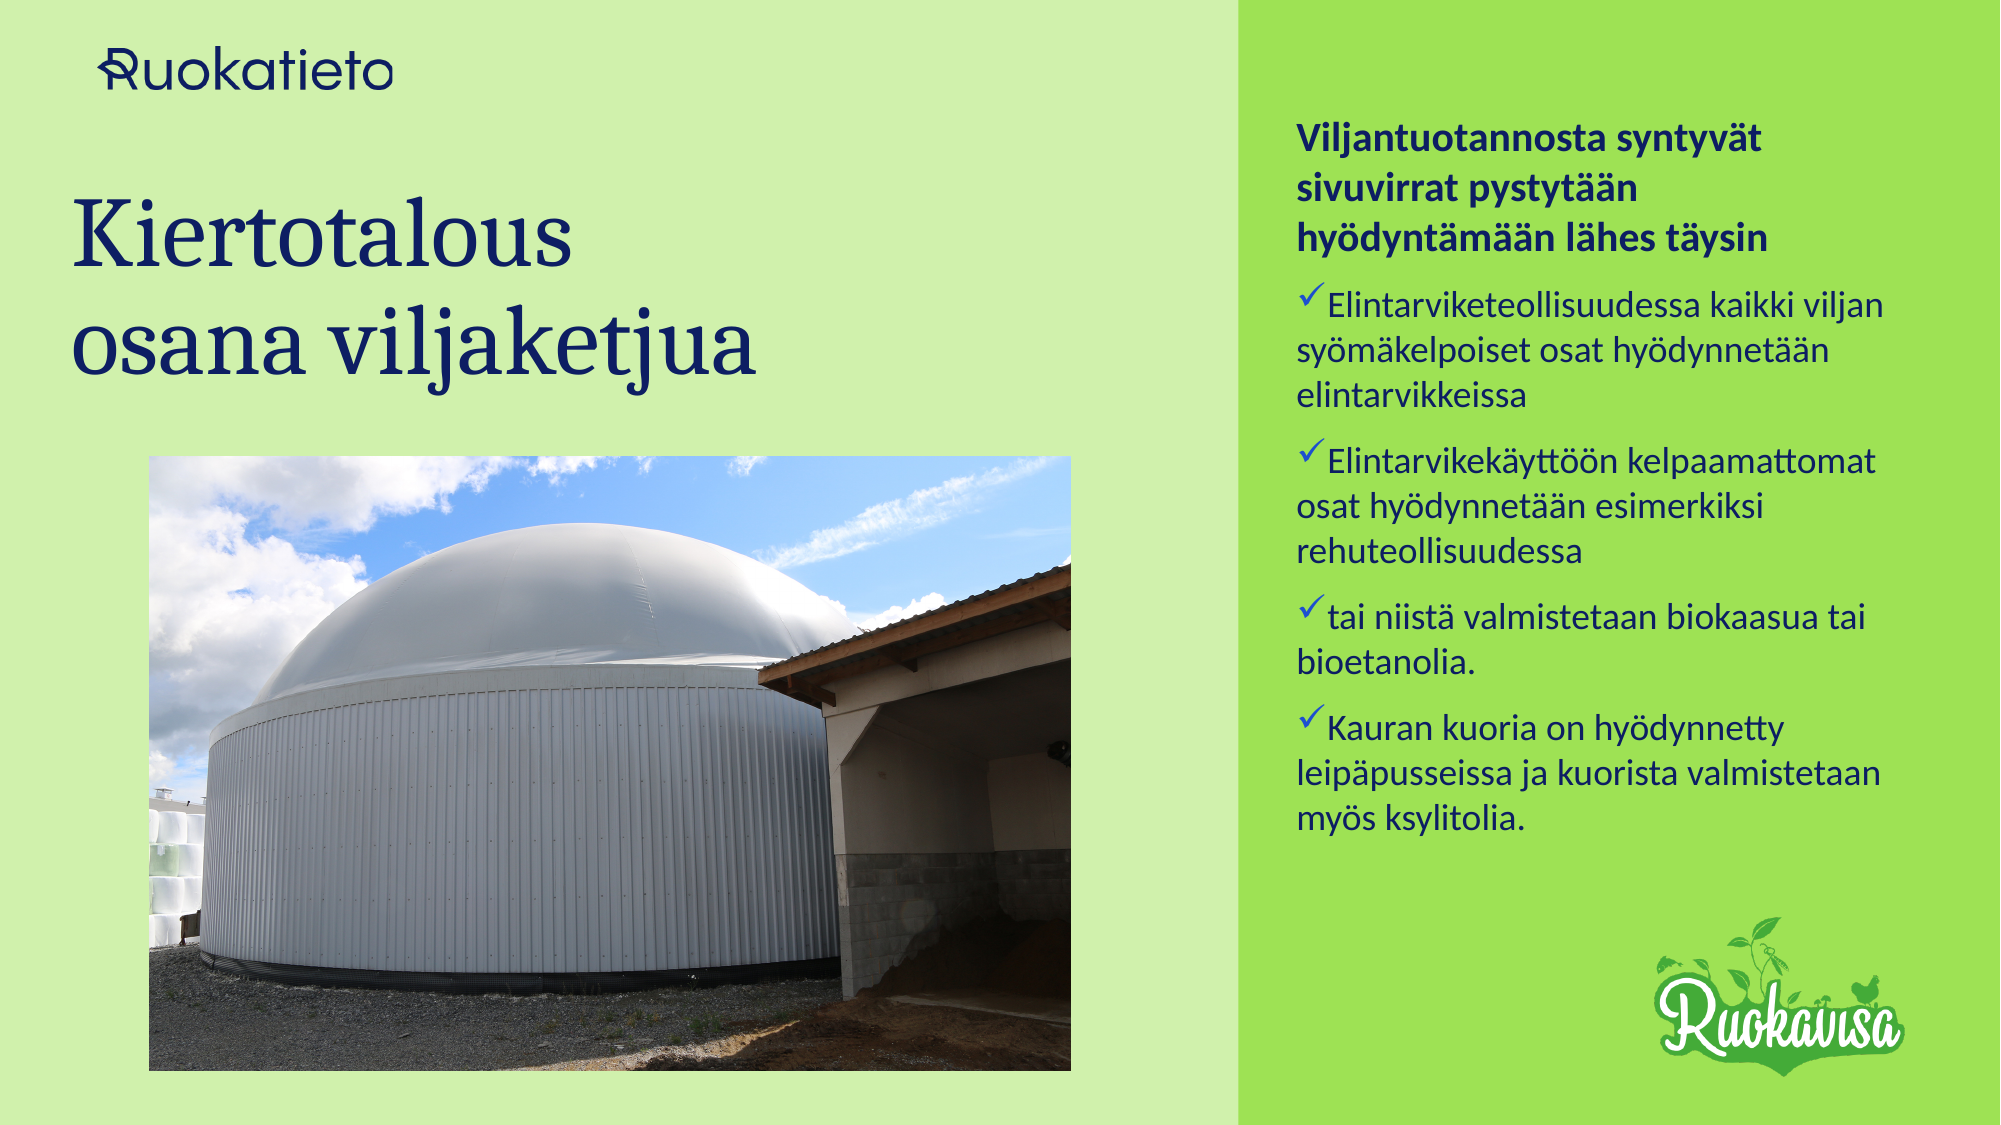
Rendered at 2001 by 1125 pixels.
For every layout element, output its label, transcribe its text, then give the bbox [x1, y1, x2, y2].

text_box Kiertotalous osana viljaketjua [56, 172, 1173, 388]
text_box [1237, 0, 2000, 1125]
picture [149, 456, 1071, 1071]
text_box Viljantuotannosta syntyvät sivuvirrat pystytään hyödyntämään lähes täysin Elintarviketeollisuudessa kaikki viljan syömäkelpoiset osat hyödynnetään elintarvikkeissa Elintarvikekäyttöön kelpaamattomat osat hyödynnetään esimerkiksi rehuteollisuudessa tai niistä valmistetaan biokaasua tai bioetanolia. Kauran kuoria on hyödynnetty leipäpusseissa ja kuorista valmistetaan myös ksylitolia. [1281, 101, 1934, 930]
picture [1636, 907, 1914, 1090]
